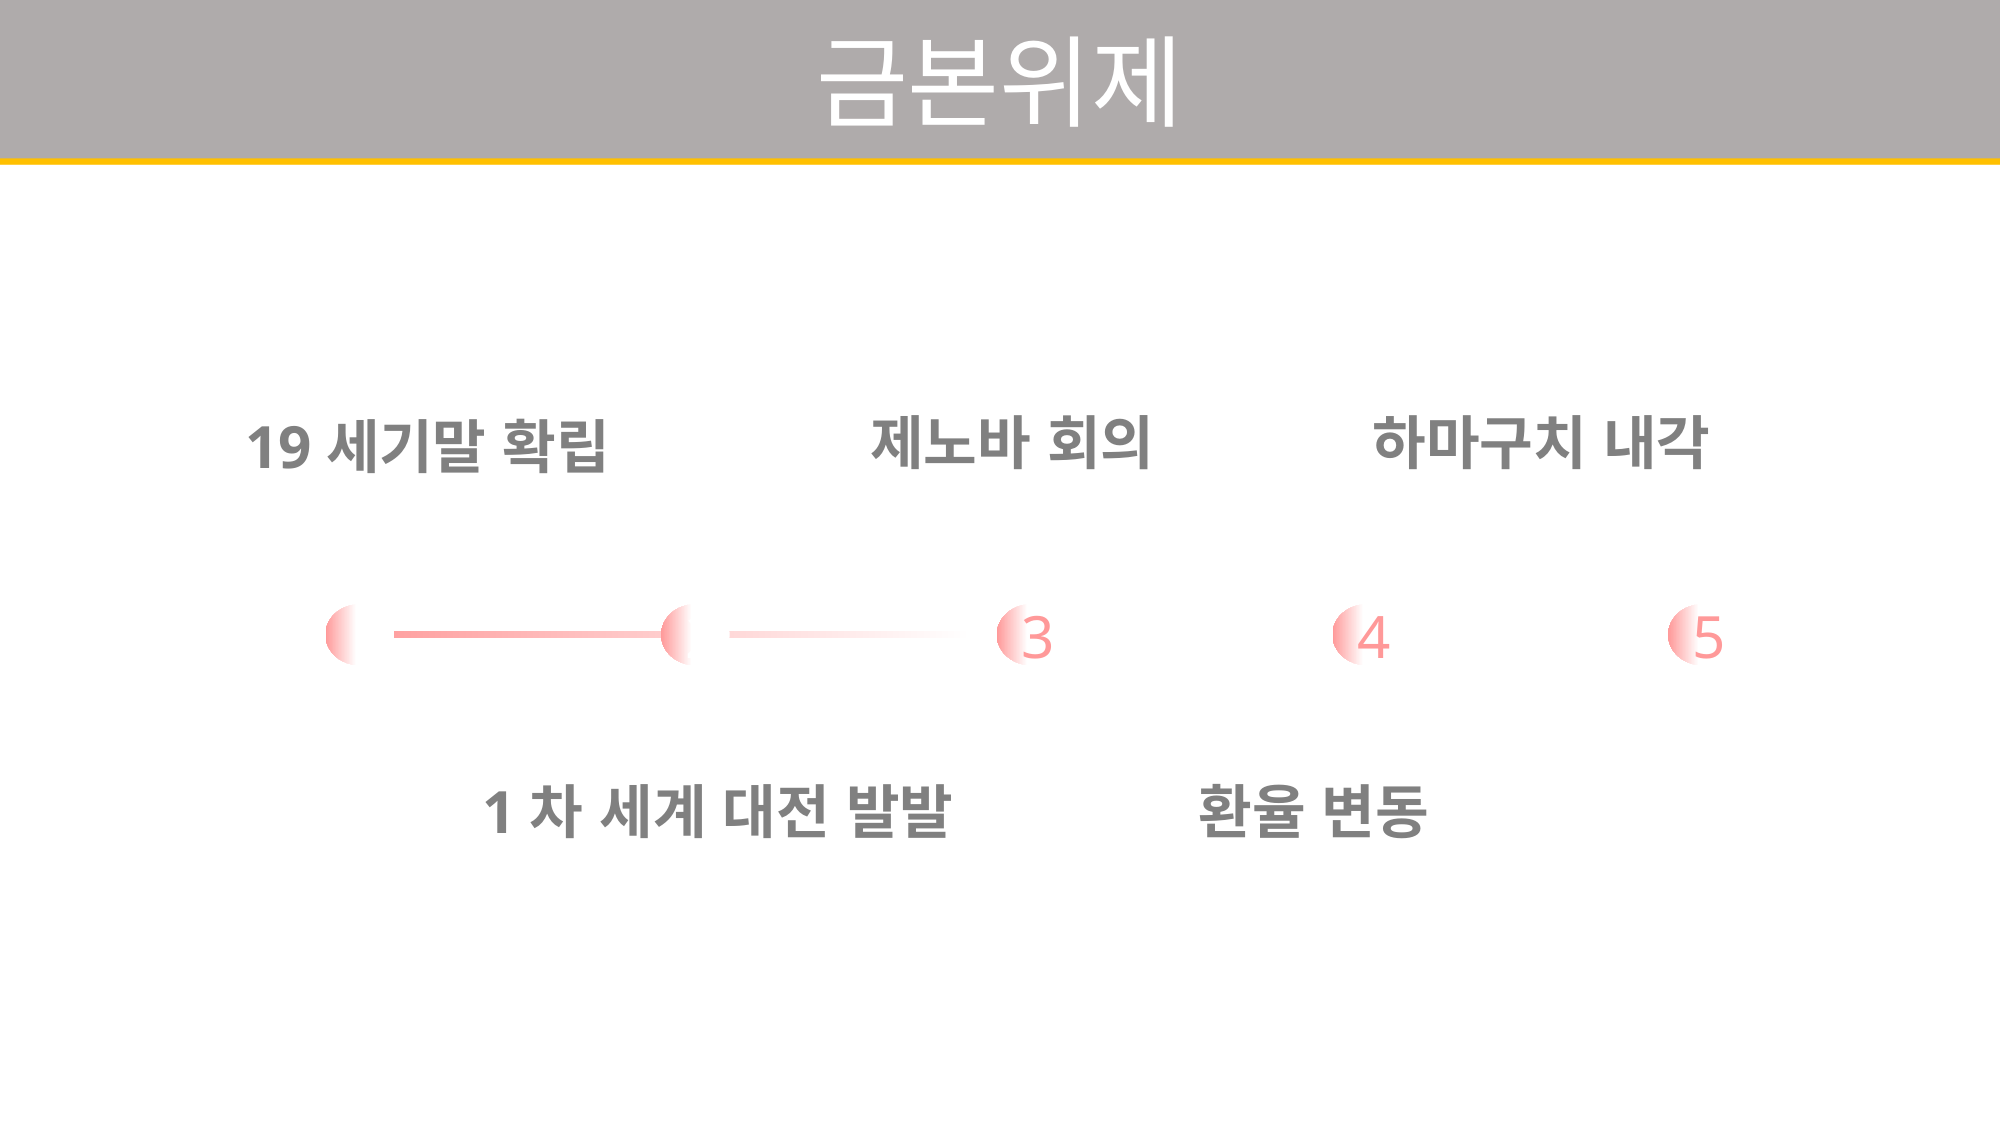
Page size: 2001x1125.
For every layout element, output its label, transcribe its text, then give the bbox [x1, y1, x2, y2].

text_box 1차 세계 대전 발발 [427, 732, 1009, 853]
text_box 제노바 회의 [722, 363, 1251, 484]
text_box 금본위제 [0, 0, 2000, 159]
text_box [325, 604, 1737, 666]
text_box 하마구치 내각 [1251, 363, 1833, 484]
text_box 환율 변동 [1023, 732, 1605, 853]
text_box 19세기말 확립 [137, 368, 719, 488]
